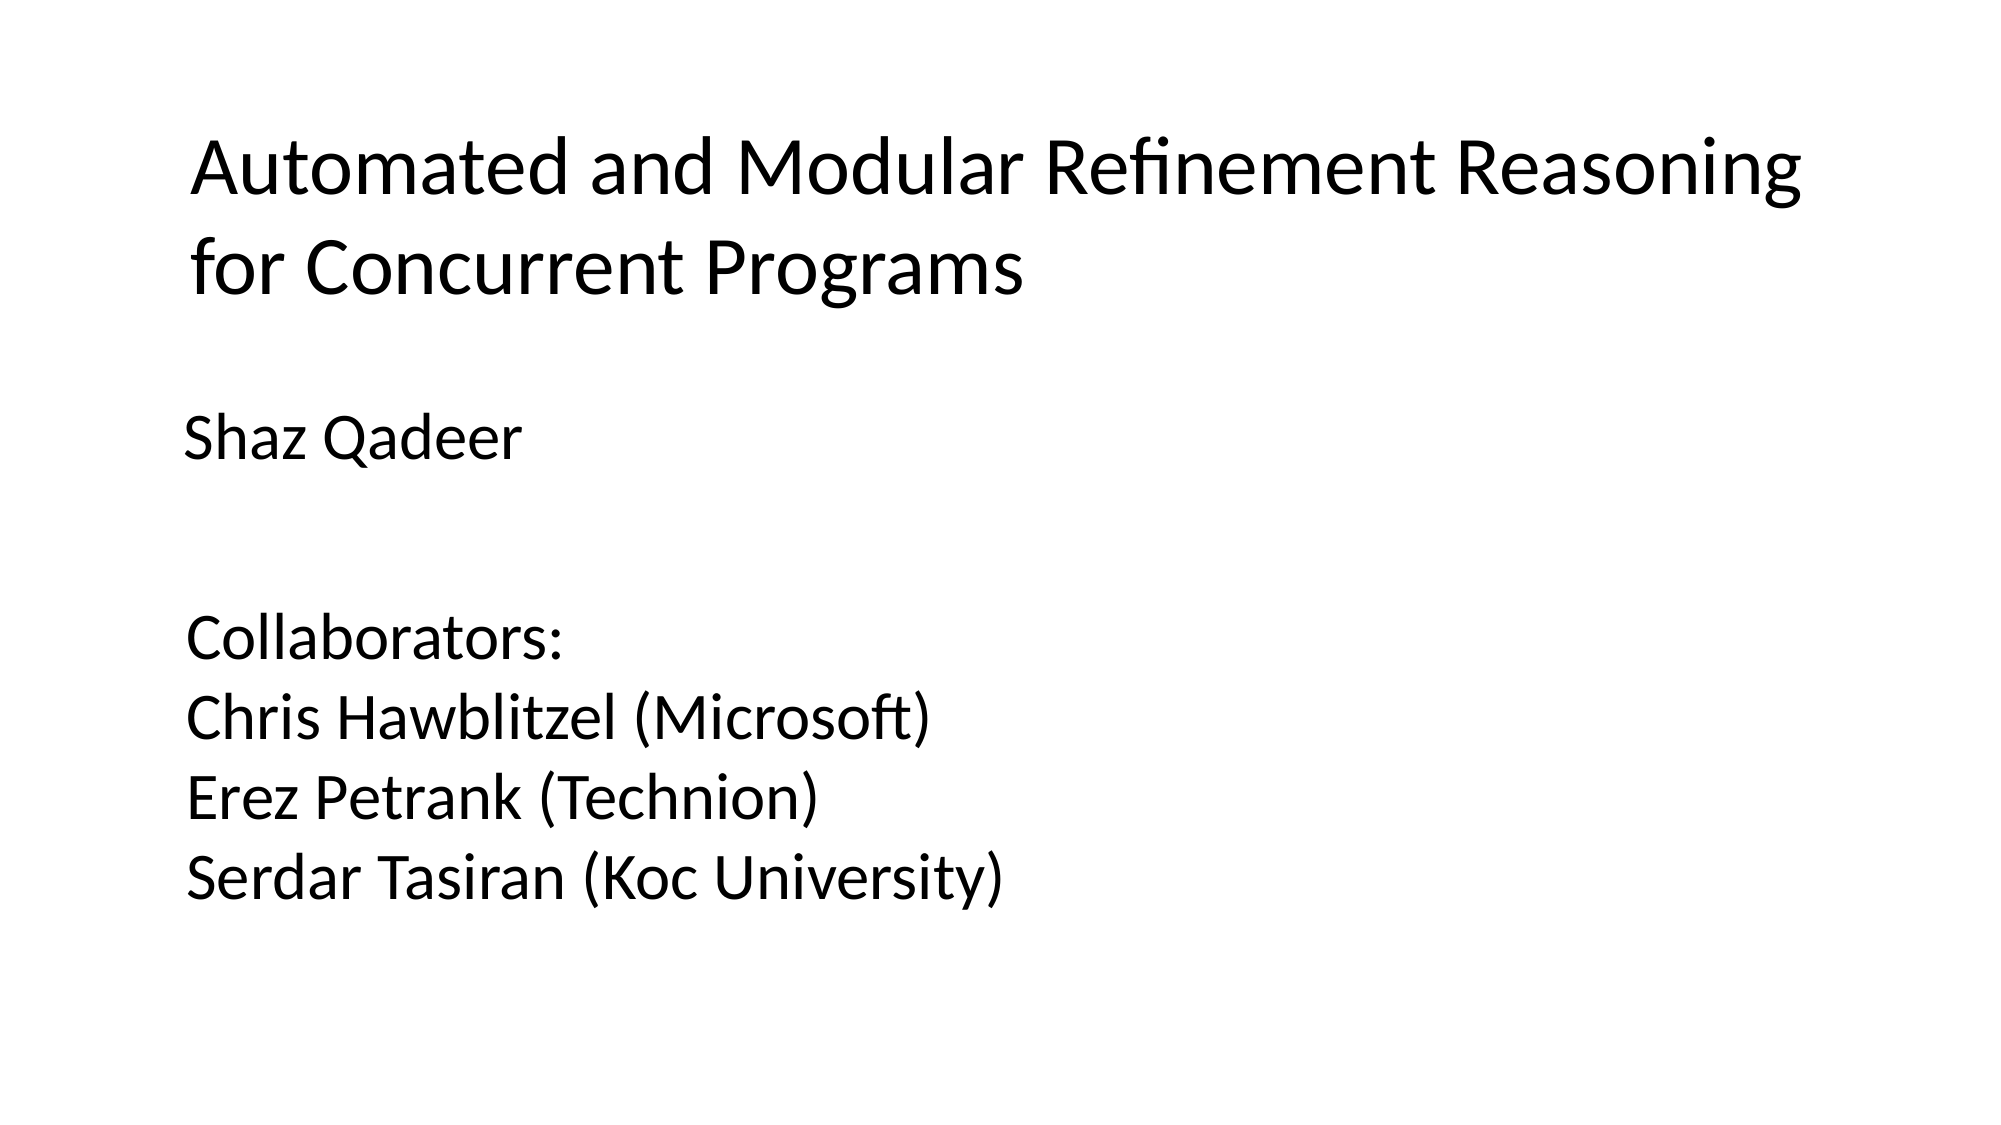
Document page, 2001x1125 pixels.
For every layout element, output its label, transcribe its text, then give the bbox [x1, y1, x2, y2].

text_box Collaborators: Chris Hawblitzel (Microsoft) Erez Petrank (Technion) Serdar Tasiran (Koc University) [171, 585, 1022, 921]
text_box Shaz Qadeer [168, 385, 540, 481]
text_box Automated and Modular Refinement Reasoning for Concurrent Programs [175, 103, 1839, 319]
